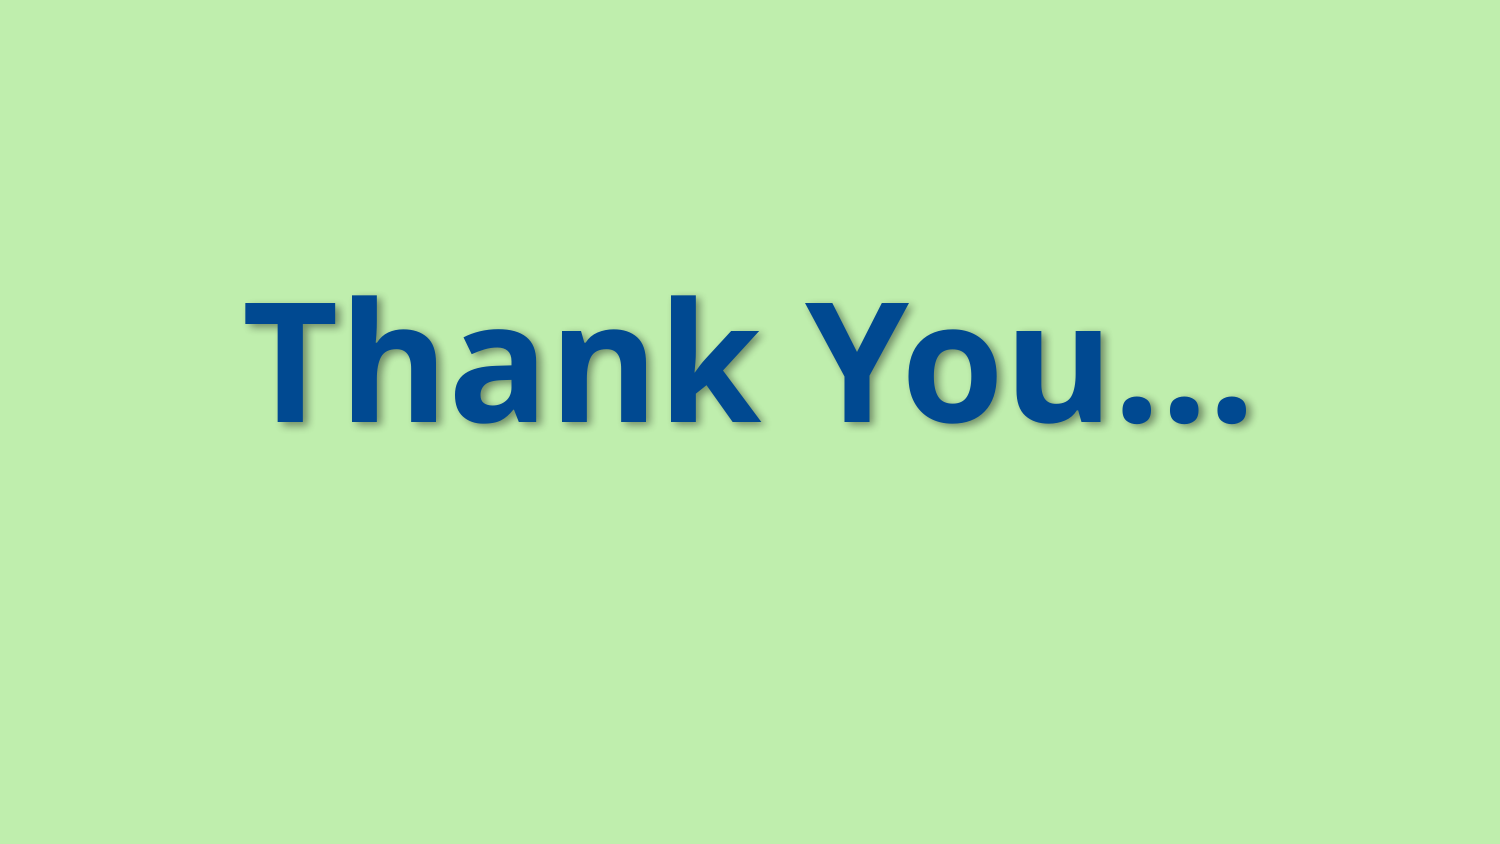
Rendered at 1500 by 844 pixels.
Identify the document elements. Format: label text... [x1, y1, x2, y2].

title Thank You… [170, 273, 1330, 459]
